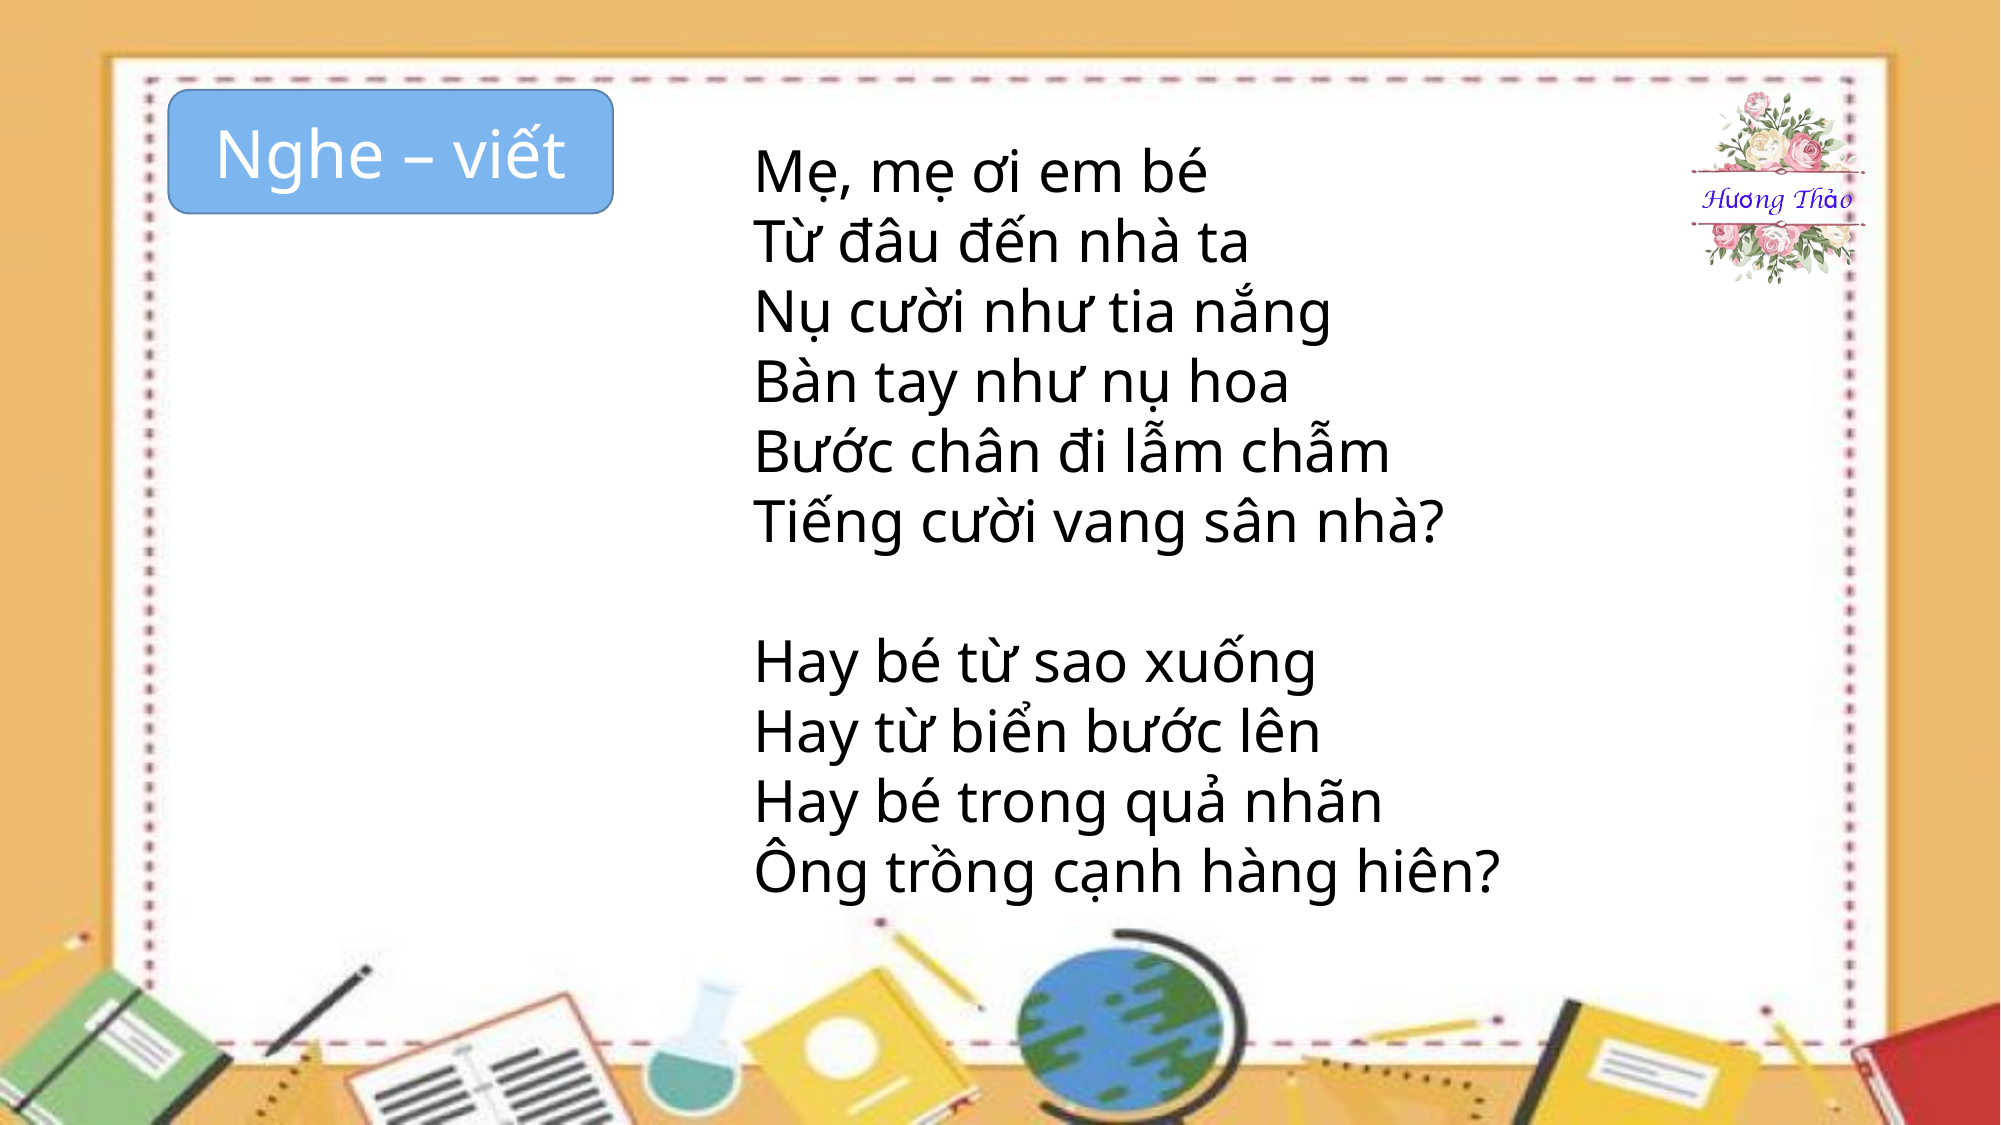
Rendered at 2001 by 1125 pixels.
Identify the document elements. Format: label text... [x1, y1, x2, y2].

text_box Nghe – viết [167, 88, 614, 215]
text_box Mẹ, mẹ ơi em bé Từ đâu đến nhà ta Nụ cười như tia nắng Bàn tay như nụ hoa Bước chân đi lẫm chẫm Tiếng cười vang sân nhà? Hay bé từ sao xuống Hay từ biển bước lên Hay bé trong quả nhãn Ông trồng cạnh hàng hiên? [738, 126, 1650, 1052]
picture [0, 0, 2001, 1125]
